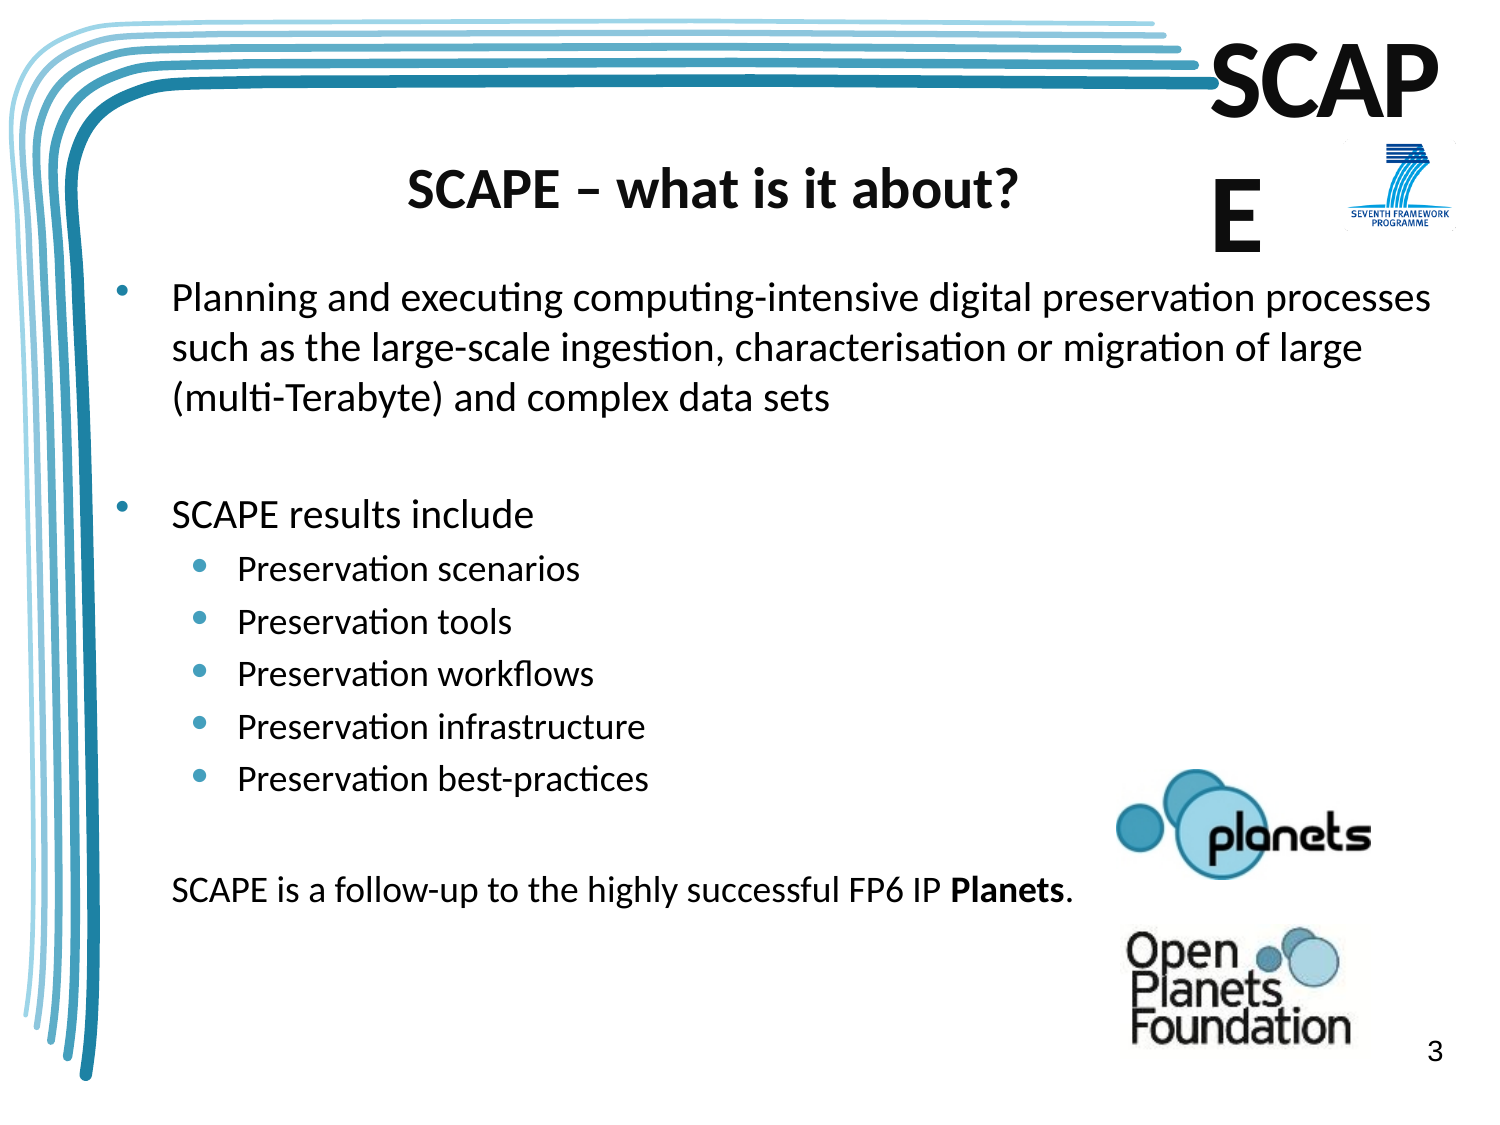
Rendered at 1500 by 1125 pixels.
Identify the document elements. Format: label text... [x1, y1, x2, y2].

list Planning and executing computing-intensive digital preservation processes such as the large-scale ingestion, characterisation or migration of large (multi-Terabyte) and complex data sets SCAPE results include Preservation scenarios Preservation tools Preservation workflows Preservation infrastructure Preservation best-practices SCAPE is a follow-up to the highly successful FP6 IP Planets. [100, 262, 1459, 1024]
picture [1120, 924, 1371, 1059]
picture [1115, 769, 1371, 880]
title SCAPE – what is it about? [100, 136, 1330, 233]
picture [1343, 139, 1456, 231]
slide_number 3 [1350, 1024, 1459, 1103]
